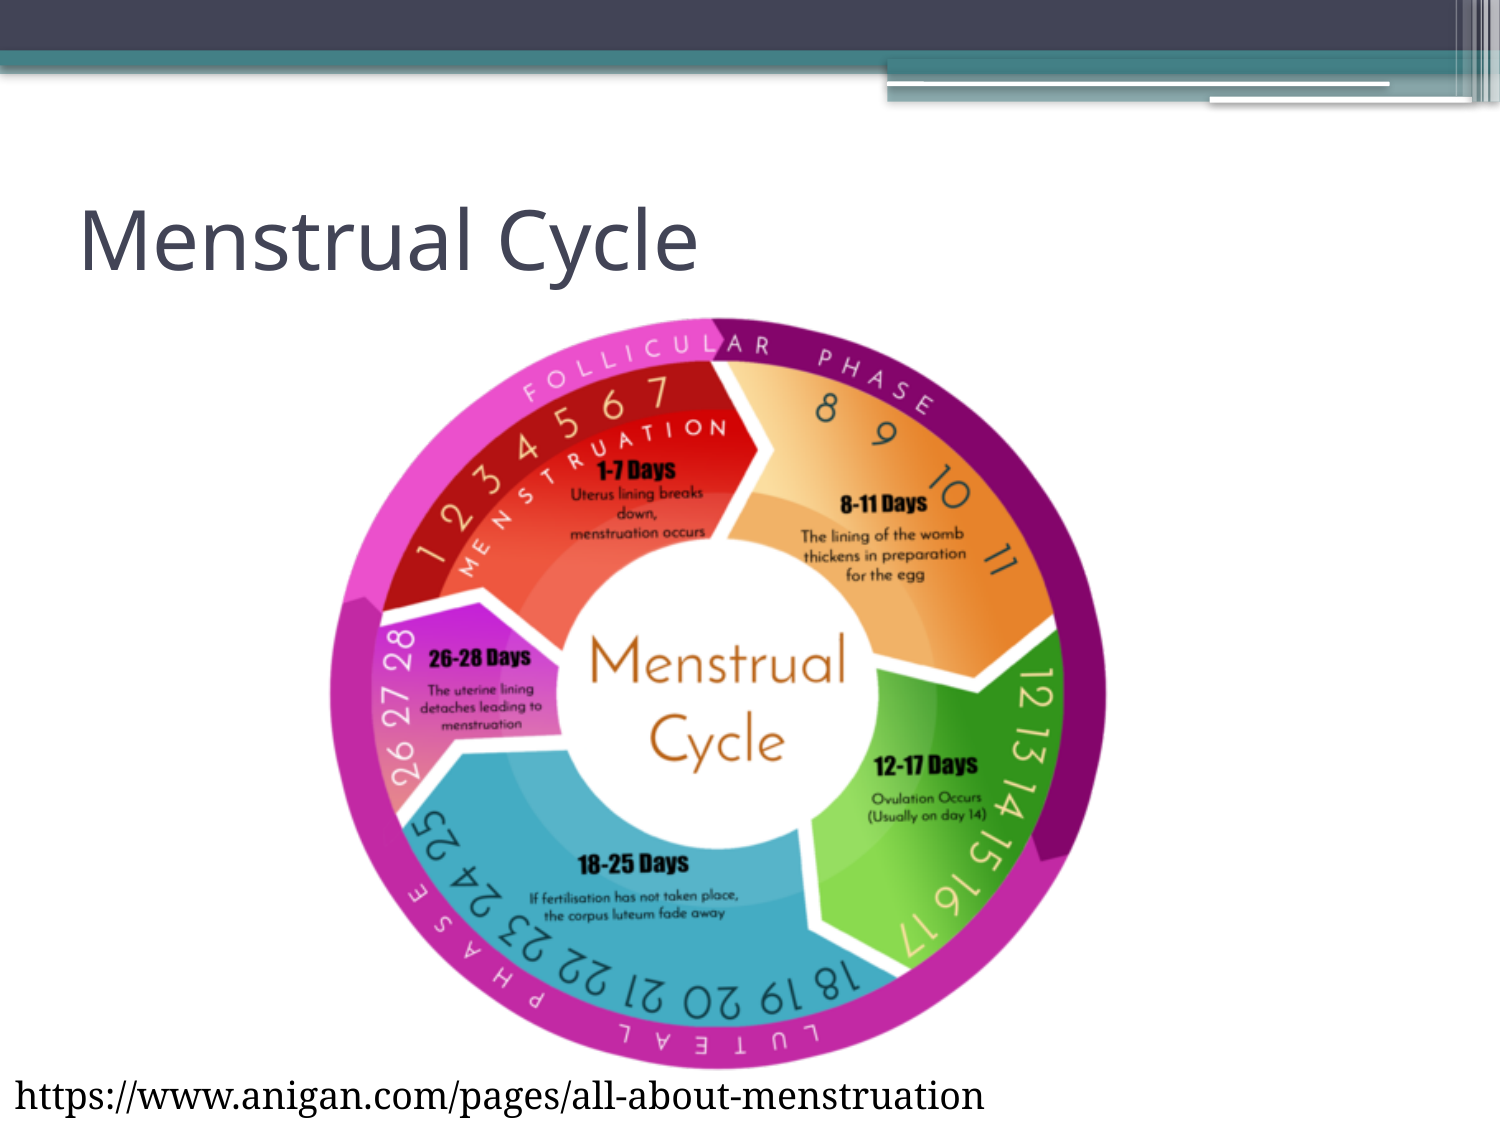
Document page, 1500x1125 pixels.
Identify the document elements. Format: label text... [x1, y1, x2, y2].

text_box https://www.anigan.com/pages/all-about-menstruation [0, 1064, 1213, 1125]
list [324, 310, 1116, 1079]
title Menstrual Cycle [62, 149, 1413, 325]
